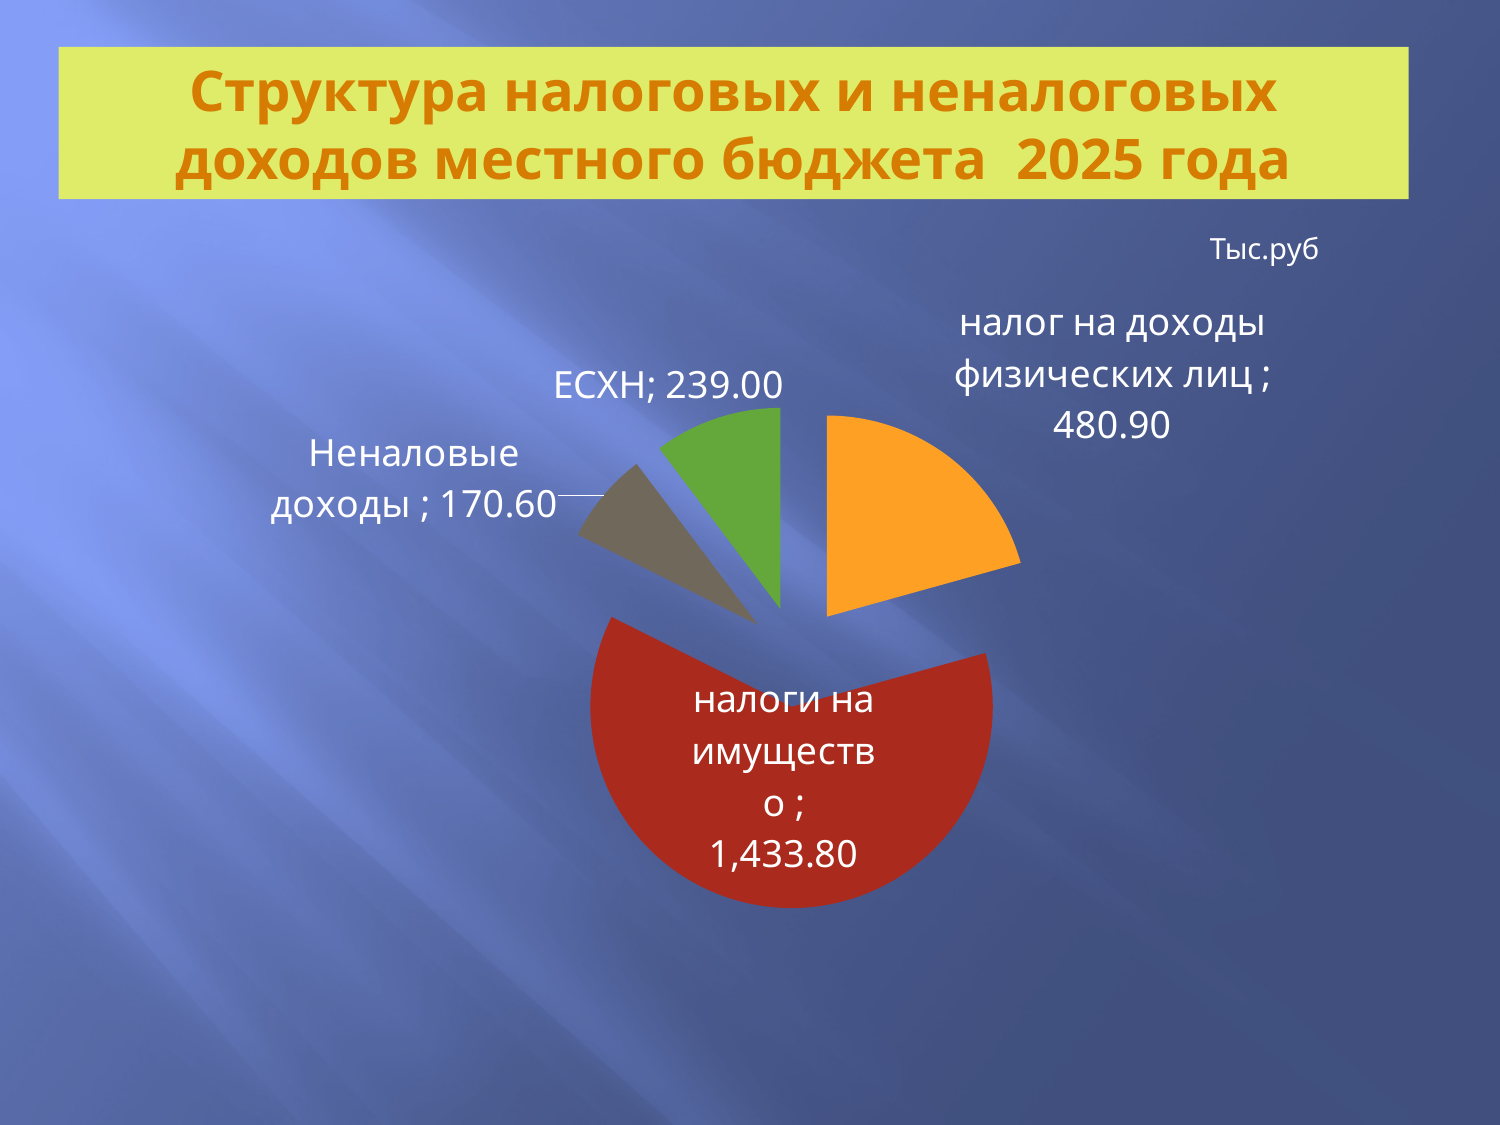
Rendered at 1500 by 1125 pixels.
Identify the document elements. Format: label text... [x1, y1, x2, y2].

chart [74, 262, 1426, 1036]
text_box Тыс.руб [1195, 222, 1395, 262]
title Структура налоговых и неналоговых доходов местного бюджета 2025 года [58, 46, 1409, 200]
